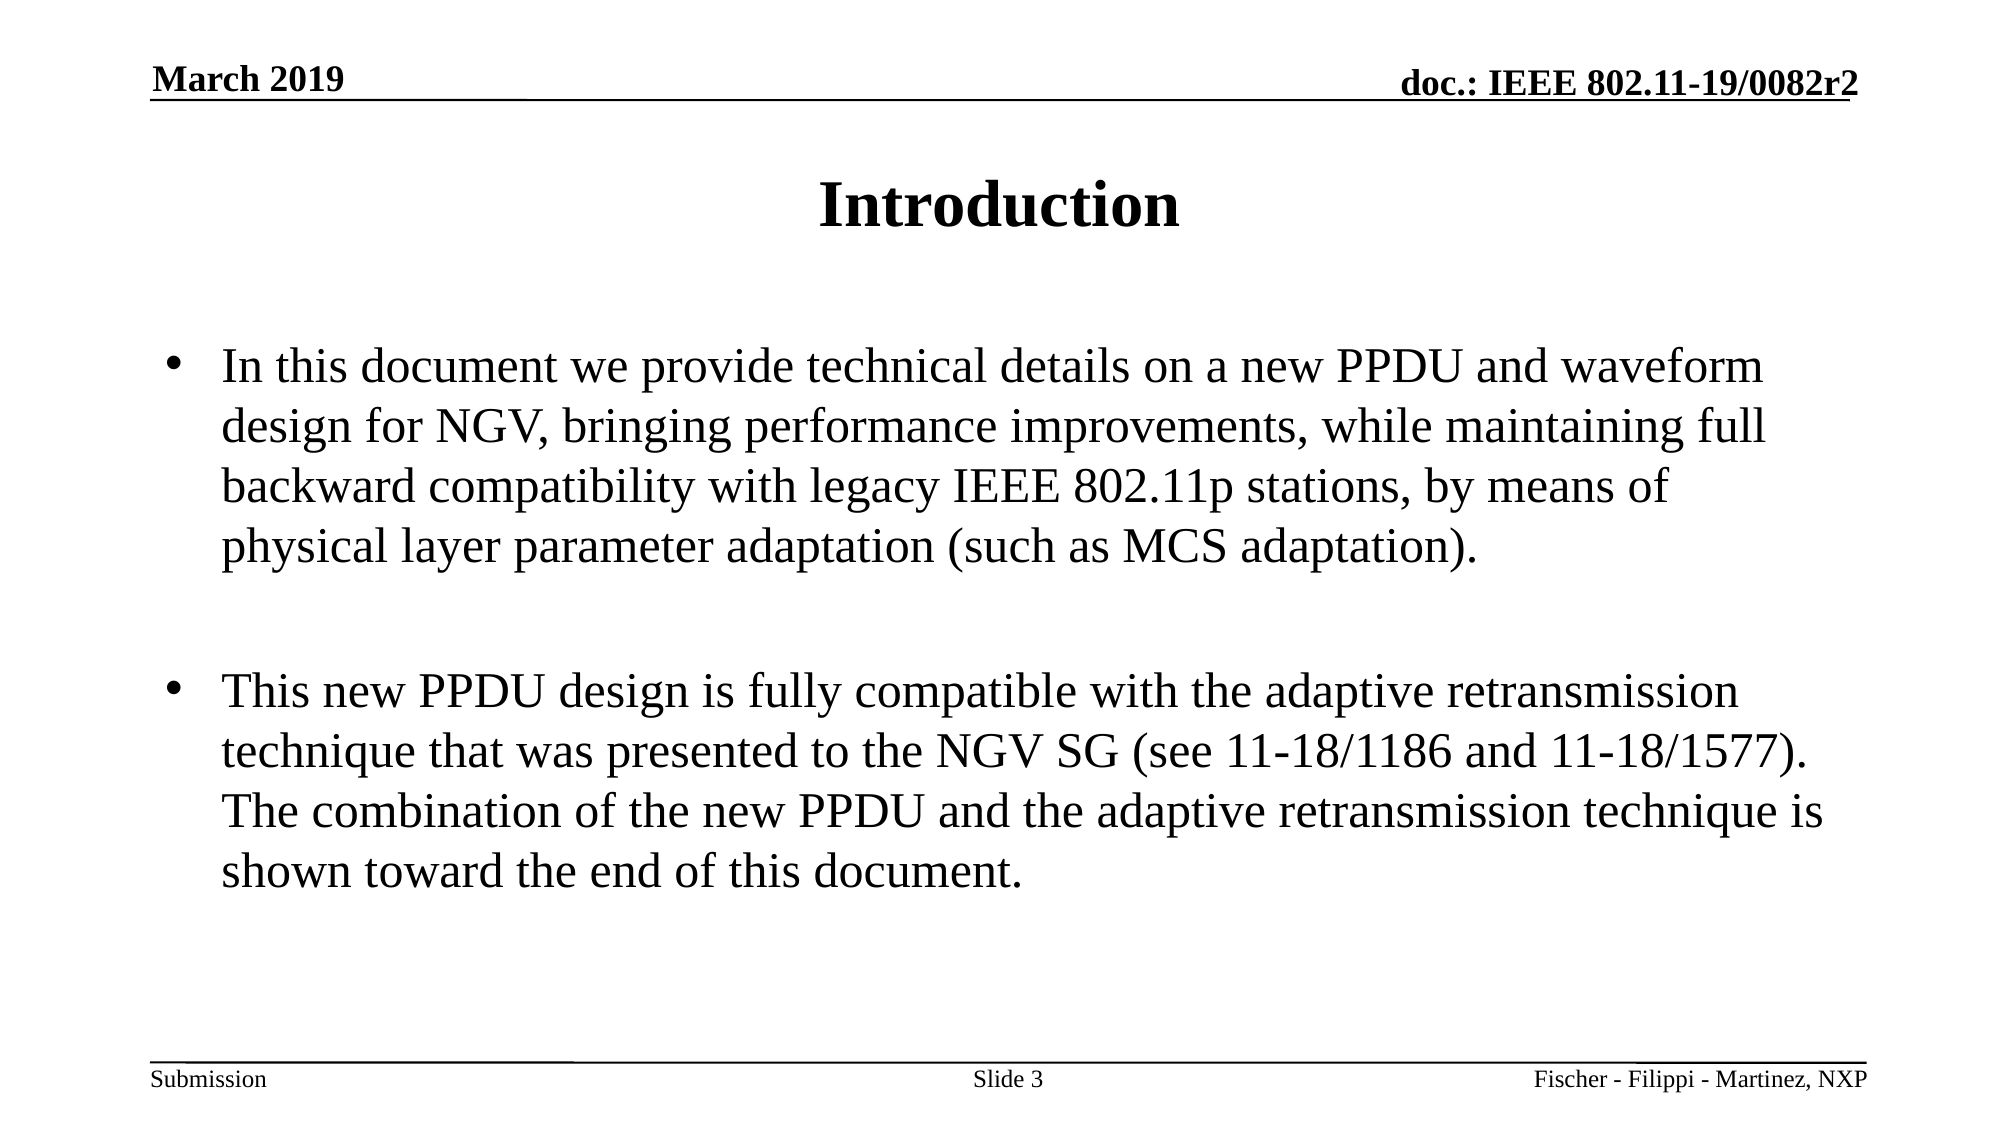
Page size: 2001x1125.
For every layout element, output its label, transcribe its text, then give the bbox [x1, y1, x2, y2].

list In this document we provide technical details on a new PPDU and waveform design for NGV, bringing performance improvements, while maintaining full backward compatibility with legacy IEEE 802.11p stations, by means of physical layer parameter adaptation (such as MCS adaptation). This new PPDU design is fully compatible with the adaptive retransmission technique that was presented to the NGV SG (see 11-18/1186 and 11-18/1577). The combination of the new PPDU and the adaptive retransmission technique is shown toward the end of this document. [149, 324, 1850, 1000]
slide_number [152, 54, 563, 100]
footer Fischer - Filippi - Martinez, NXP [1171, 1061, 1869, 1093]
title Introduction [149, 112, 1850, 288]
slide_number Slide 3 [950, 1061, 1067, 1123]
